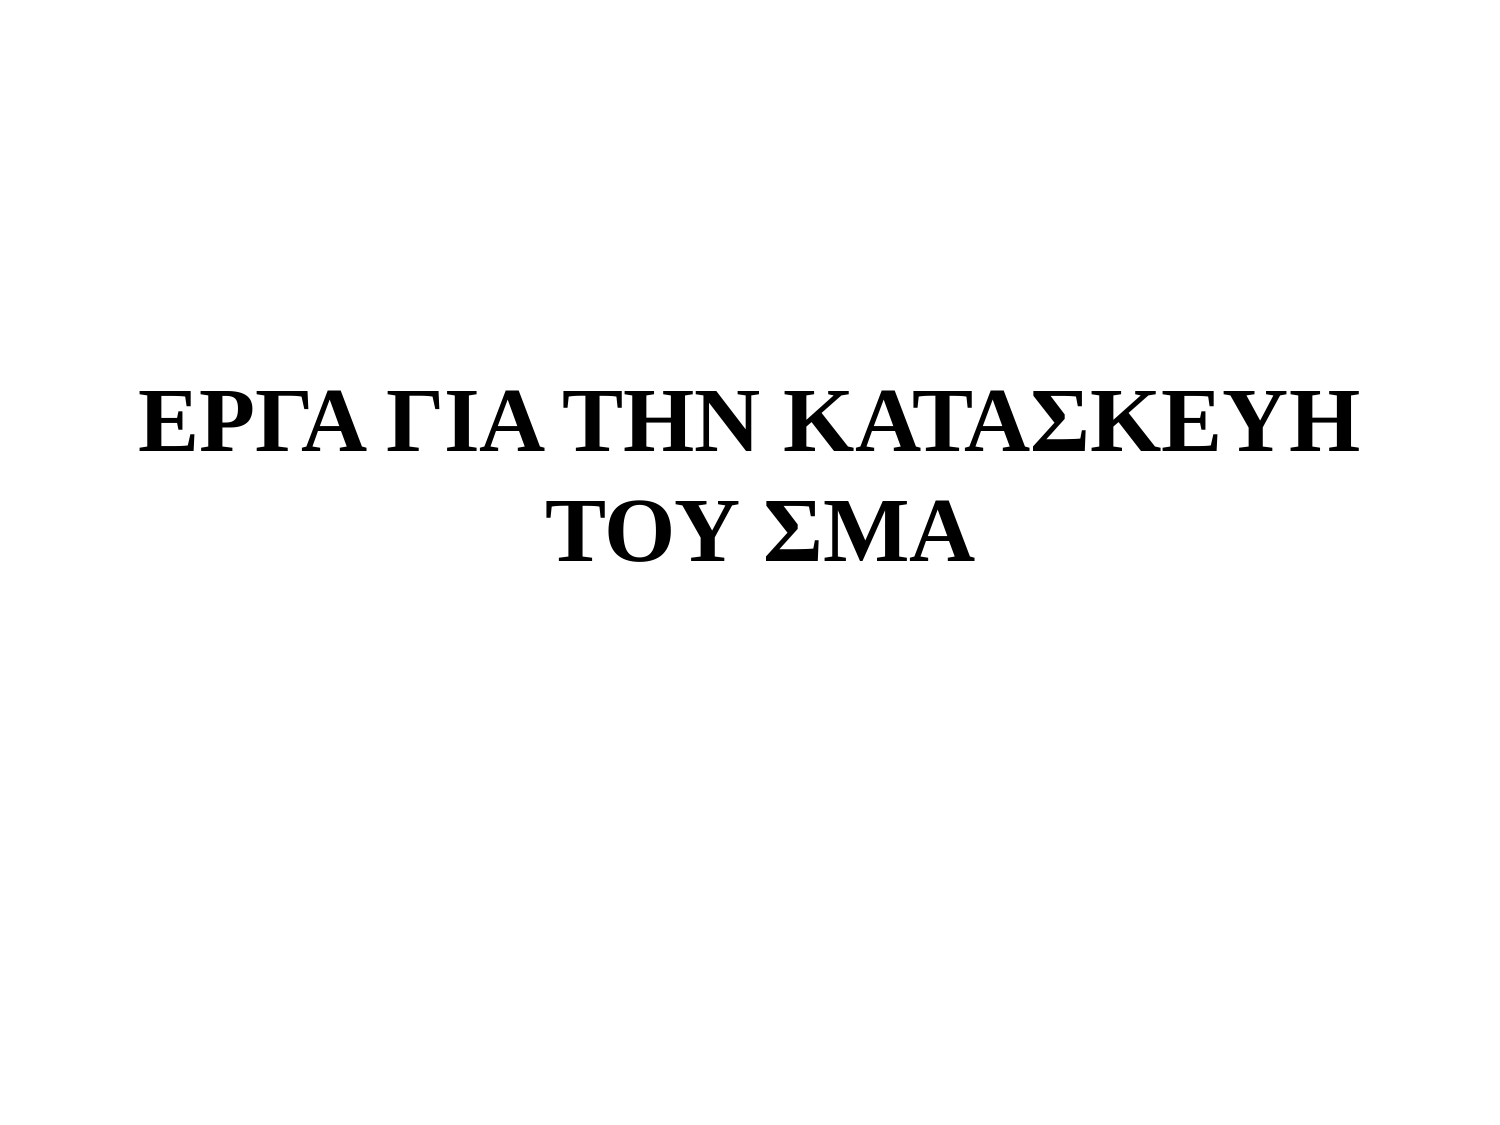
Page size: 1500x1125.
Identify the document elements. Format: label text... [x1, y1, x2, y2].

title ΕΡΓΑ ΓΙΑ ΤΗΝ ΚΑΤΑΣΚΕΥΗ ΤΟΥ ΣΜΑ [112, 349, 1388, 591]
